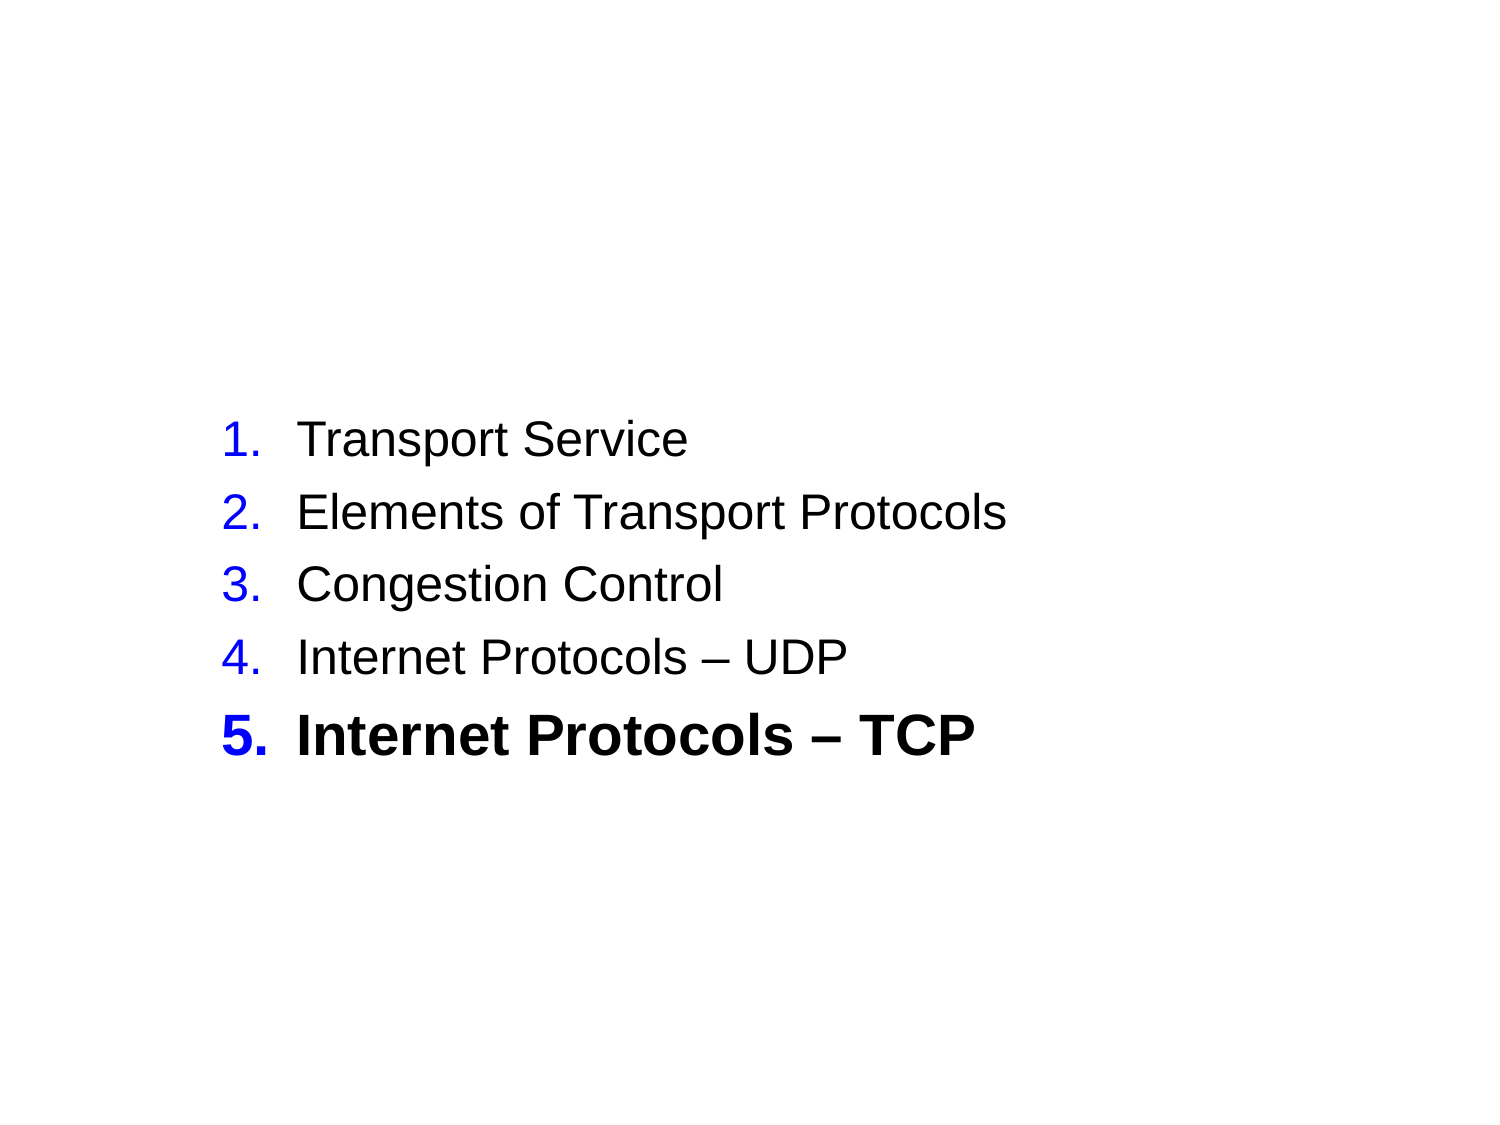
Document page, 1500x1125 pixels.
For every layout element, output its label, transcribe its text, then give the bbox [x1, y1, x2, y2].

list Transport Service Elements of Transport Protocols Congestion Control Internet Protocols – UDP Internet Protocols – TCP [205, 326, 1304, 987]
